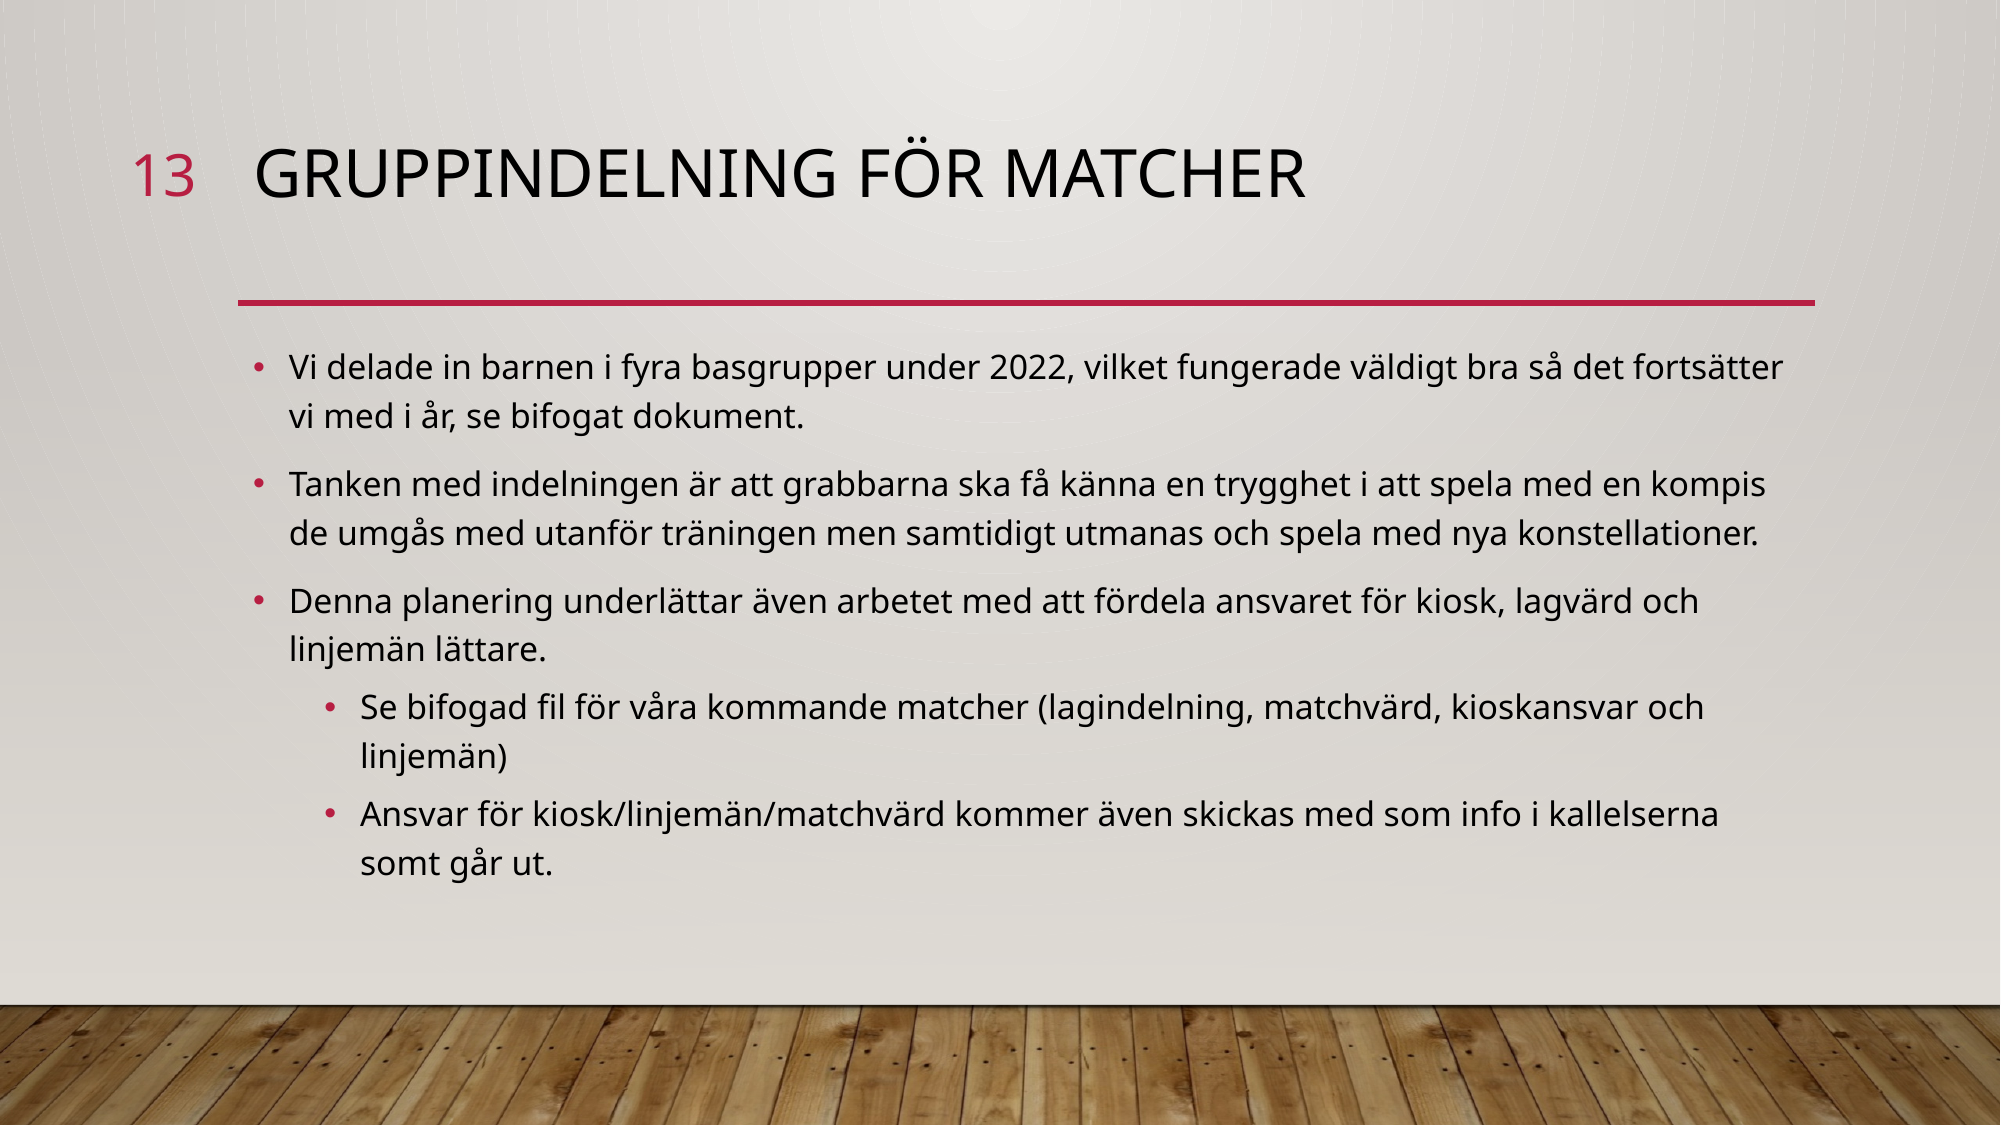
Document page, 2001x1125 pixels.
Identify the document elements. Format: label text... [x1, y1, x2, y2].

list Vi delade in barnen i fyra basgrupper under 2022, vilket fungerade väldigt bra så det fortsätter vi med i år, se bifogat dokument. Tanken med indelningen är att grabbarna ska få känna en trygghet i att spela med en kompis de umgås med utanför träningen men samtidigt utmanas och spela med nya konstellationer. Denna planering underlättar även arbetet med att fördela ansvaret för kiosk, lagvärd och linjemän lättare. Se bifogad fil för våra kommande matcher (lagindelning, matchvärd, kioskansvar och linjemän) Ansvar för kiosk/linjemän/matchvärd kommer även skickas med som info i kallelserna somt går ut. [238, 330, 1814, 897]
title Gruppindelning för Matcher [238, 131, 1814, 305]
picture [0, 1005, 2000, 1125]
slide_number 13 [78, 131, 212, 214]
